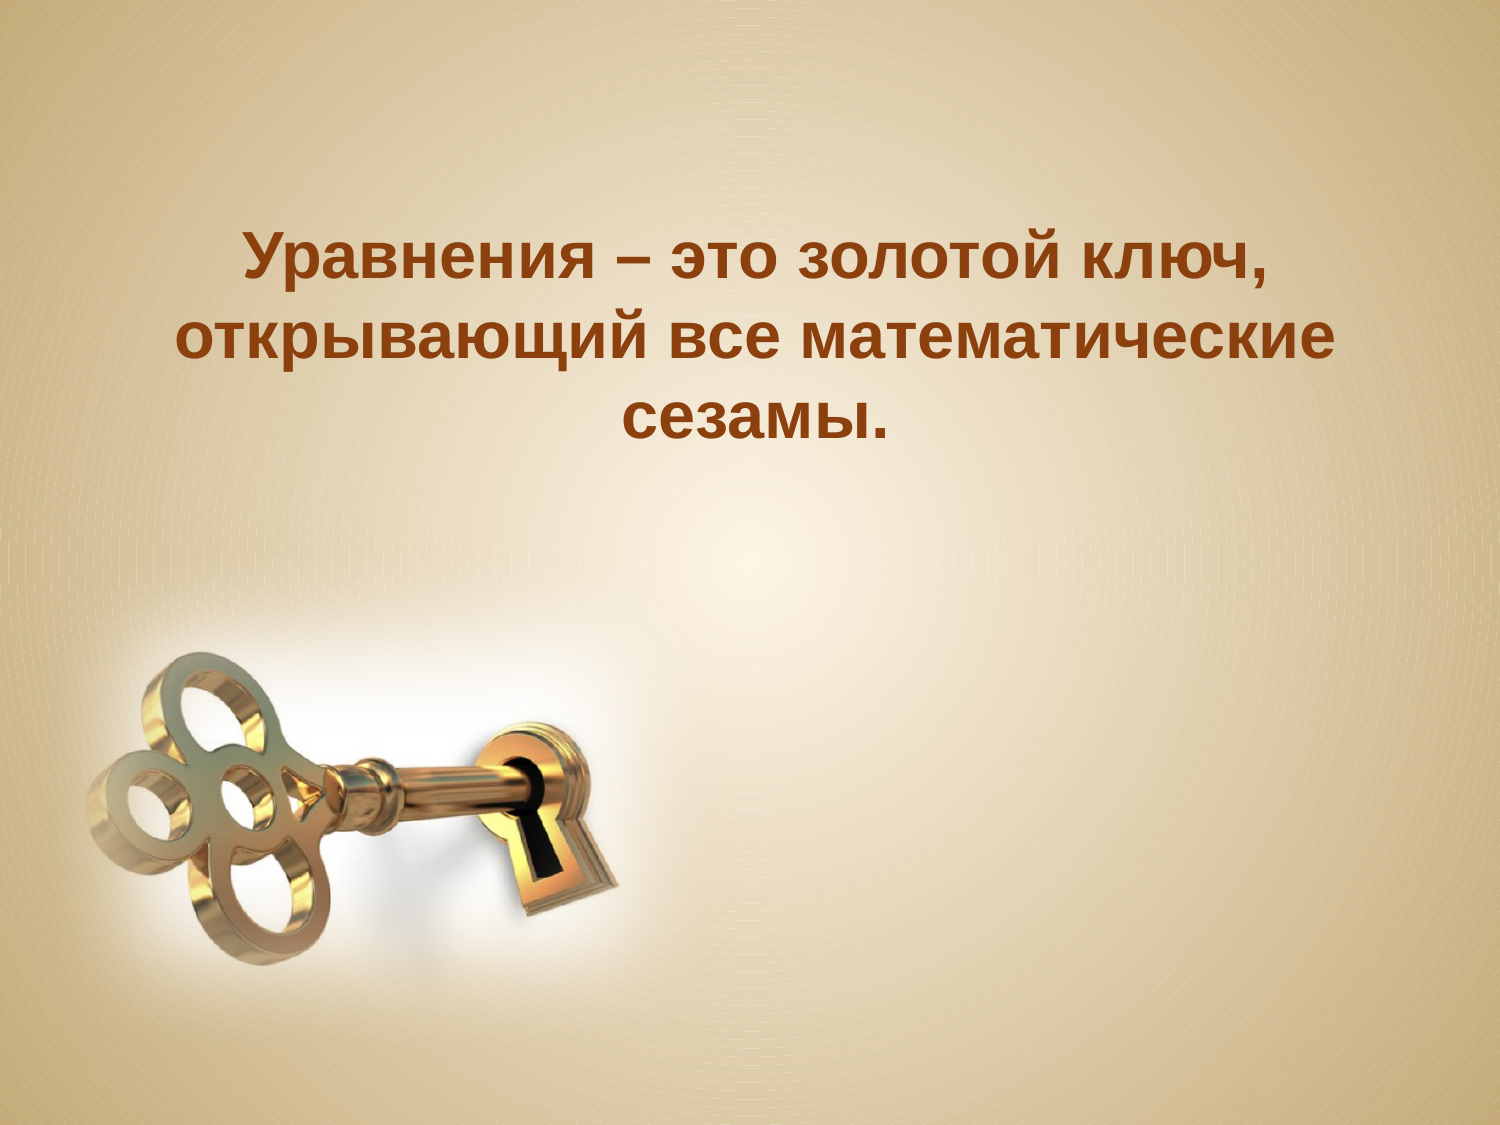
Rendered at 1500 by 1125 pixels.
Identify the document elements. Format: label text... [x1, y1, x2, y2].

picture [35, 539, 727, 1058]
title Уравнения – это золотой ключ, открывающий все математические сезамы. [46, 164, 1465, 539]
